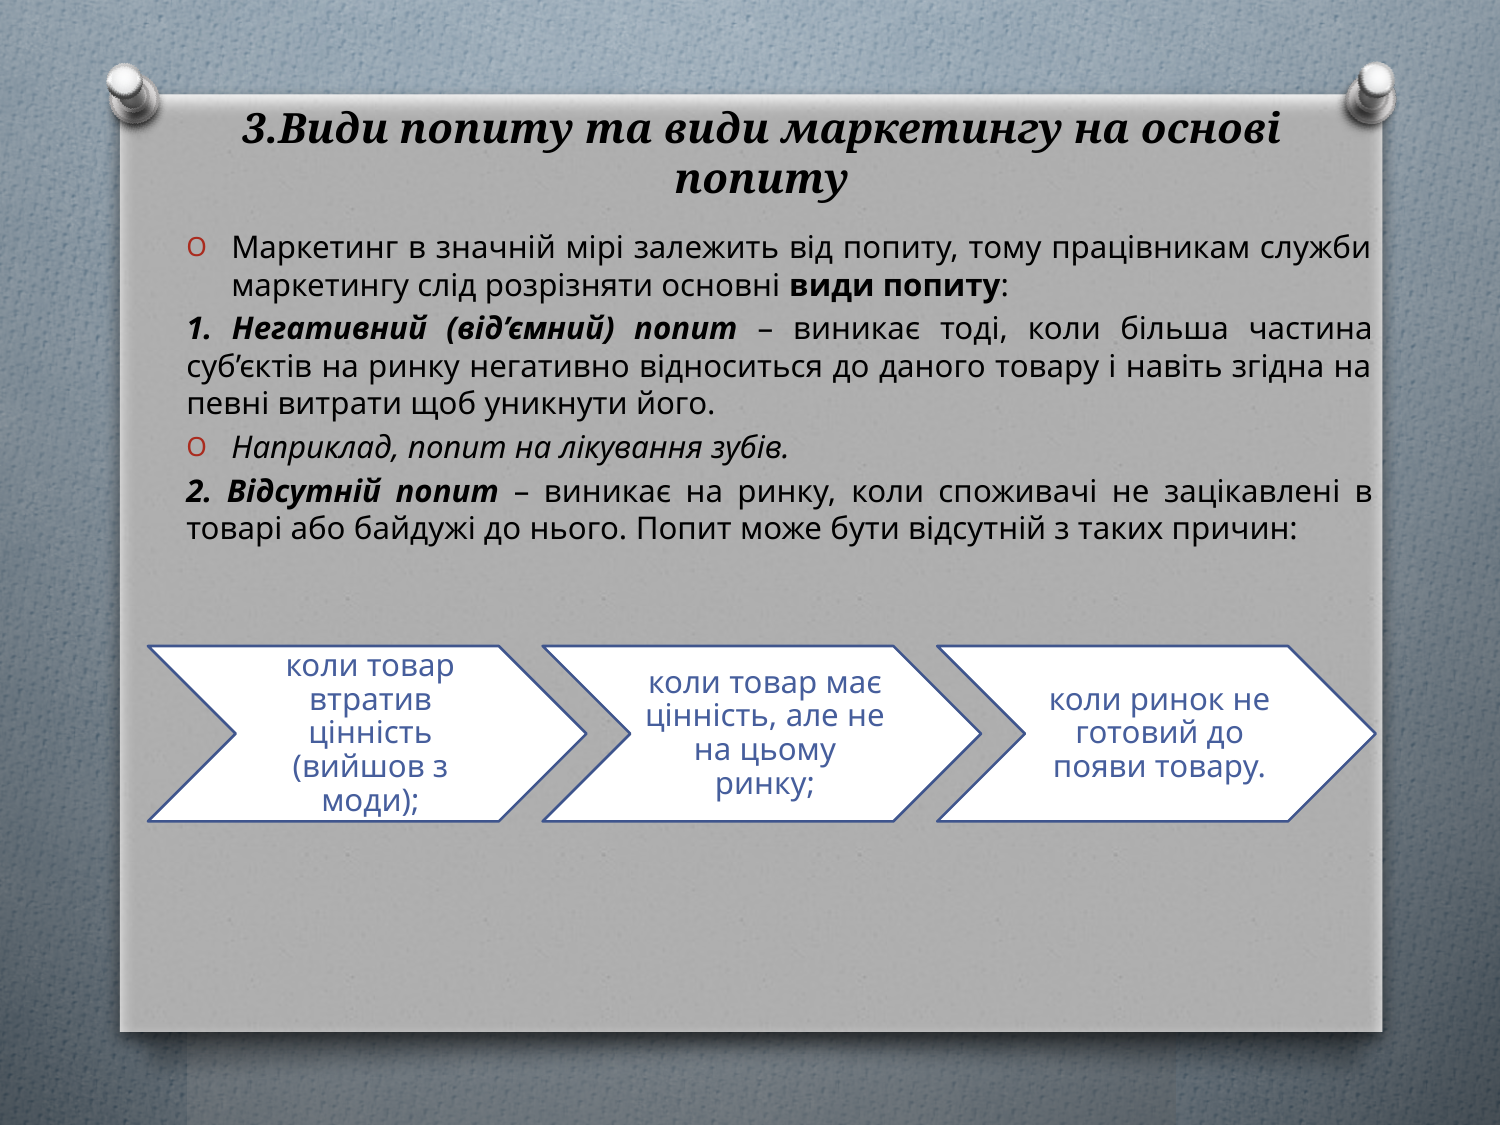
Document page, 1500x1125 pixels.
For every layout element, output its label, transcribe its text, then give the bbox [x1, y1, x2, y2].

picture [75, 29, 198, 147]
list Маркетинг в значній мірі залежить від попиту, тому працівникам служби маркетингу слід розрізняти основні види попиту: 1. Негативний (від’ємний) попит – виникає тоді, коли більша частина суб’єктів на ринку негативно відноситься до даного товару і навіть згідна на певні витрати щоб уникнути його. Наприклад, попит на лікування зубів. 2. Відсутній попит – виникає на ринку, коли споживачі не зацікавлені в товарі або байдужі до нього. Попит може бути відсутній з таких причин: [171, 219, 1388, 976]
picture [1317, 35, 1439, 146]
title 3.Види попиту та види маркетингу на основі попиту [147, 78, 1376, 276]
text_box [147, 455, 1377, 1012]
